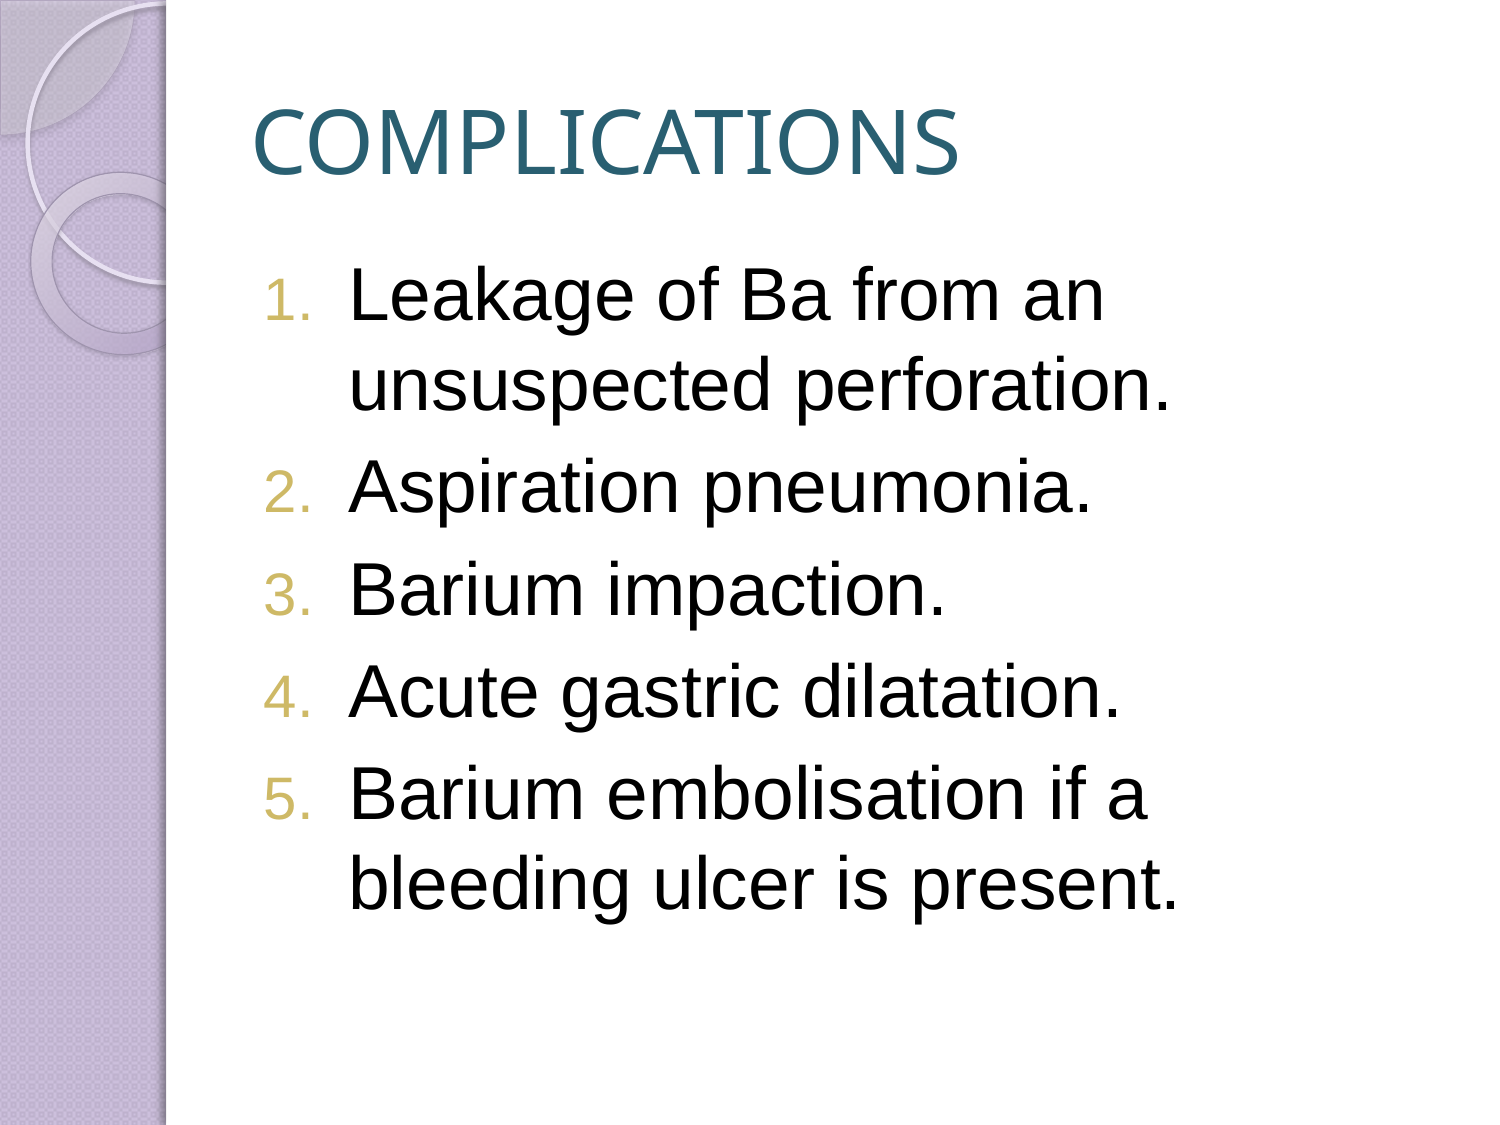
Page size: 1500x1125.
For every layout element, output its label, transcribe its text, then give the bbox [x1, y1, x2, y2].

list Leakage of Ba from an unsuspected perforation. Aspiration pneumonia. Barium impaction. Acute gastric dilatation. Barium embolisation if a bleeding ulcer is present. [235, 237, 1466, 1025]
title COMPLICATIONS [235, 45, 1466, 233]
